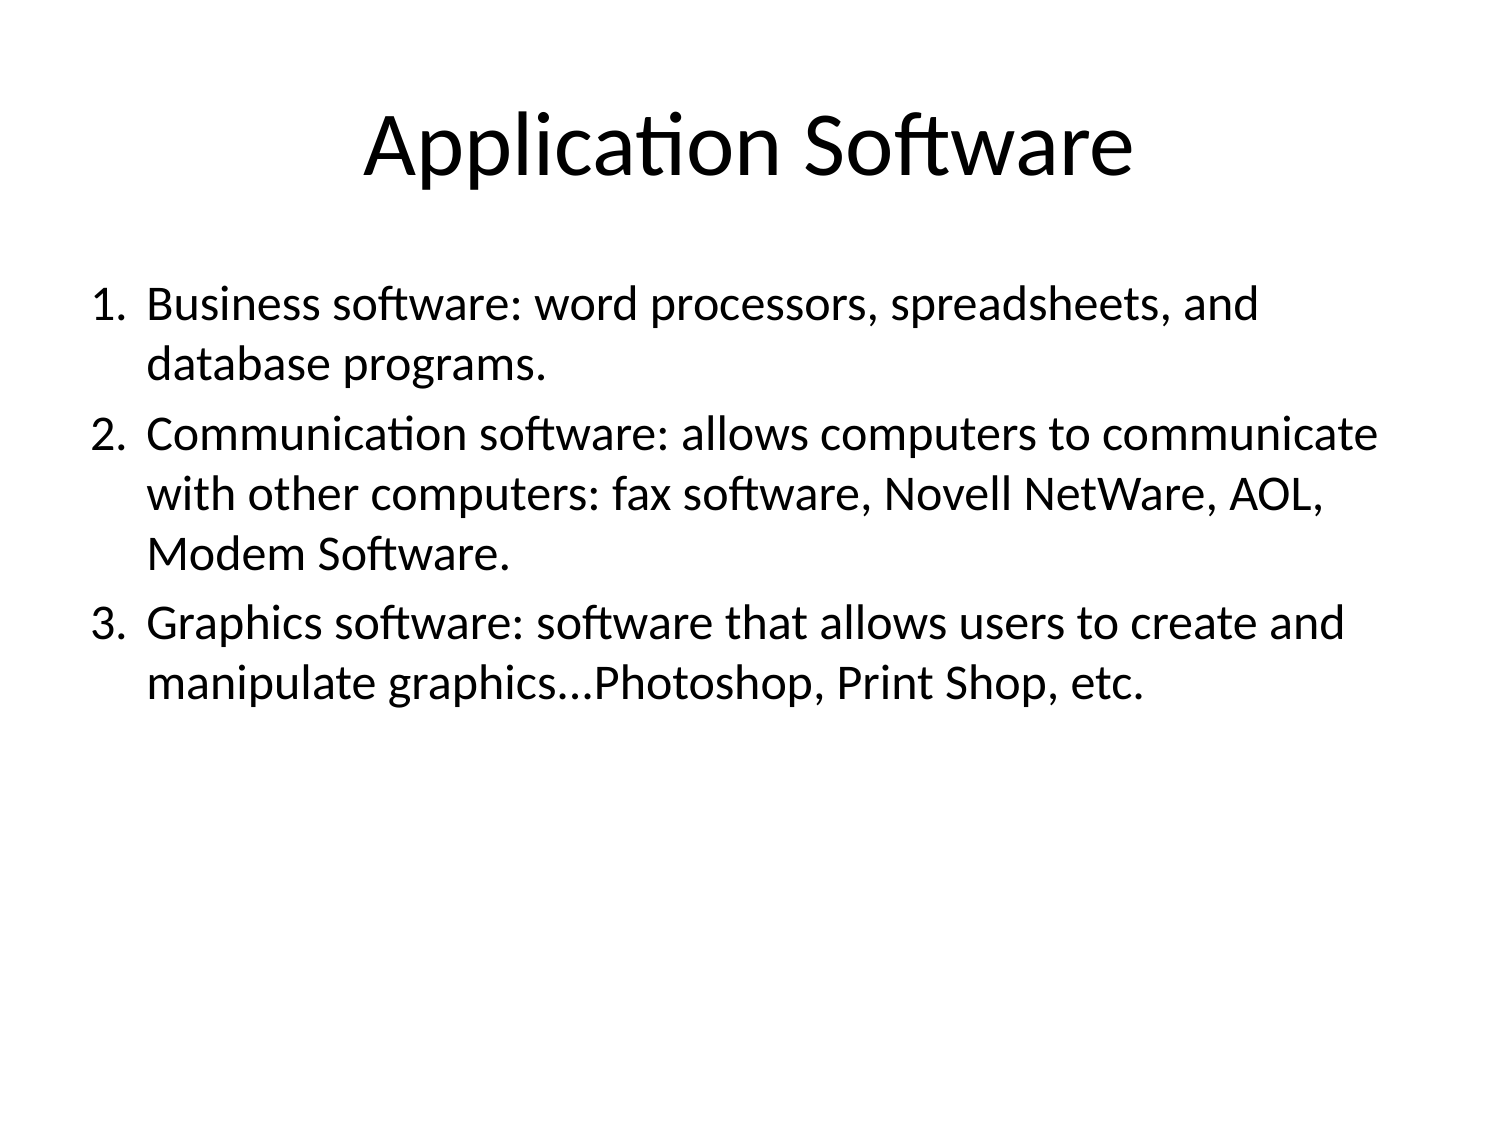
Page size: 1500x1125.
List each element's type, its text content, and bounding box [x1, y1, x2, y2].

list 1. Business software: word processors, spreadsheets, and database programs. 2. Communication software: allows computers to communicate with other computers: fax software, Novell NetWare, AOL, Modem Software. 3. Graphics software: software that allows users to create and manipulate graphics...Photoshop, Print Shop, etc. [75, 262, 1425, 1005]
title Application Software [75, 45, 1425, 233]
